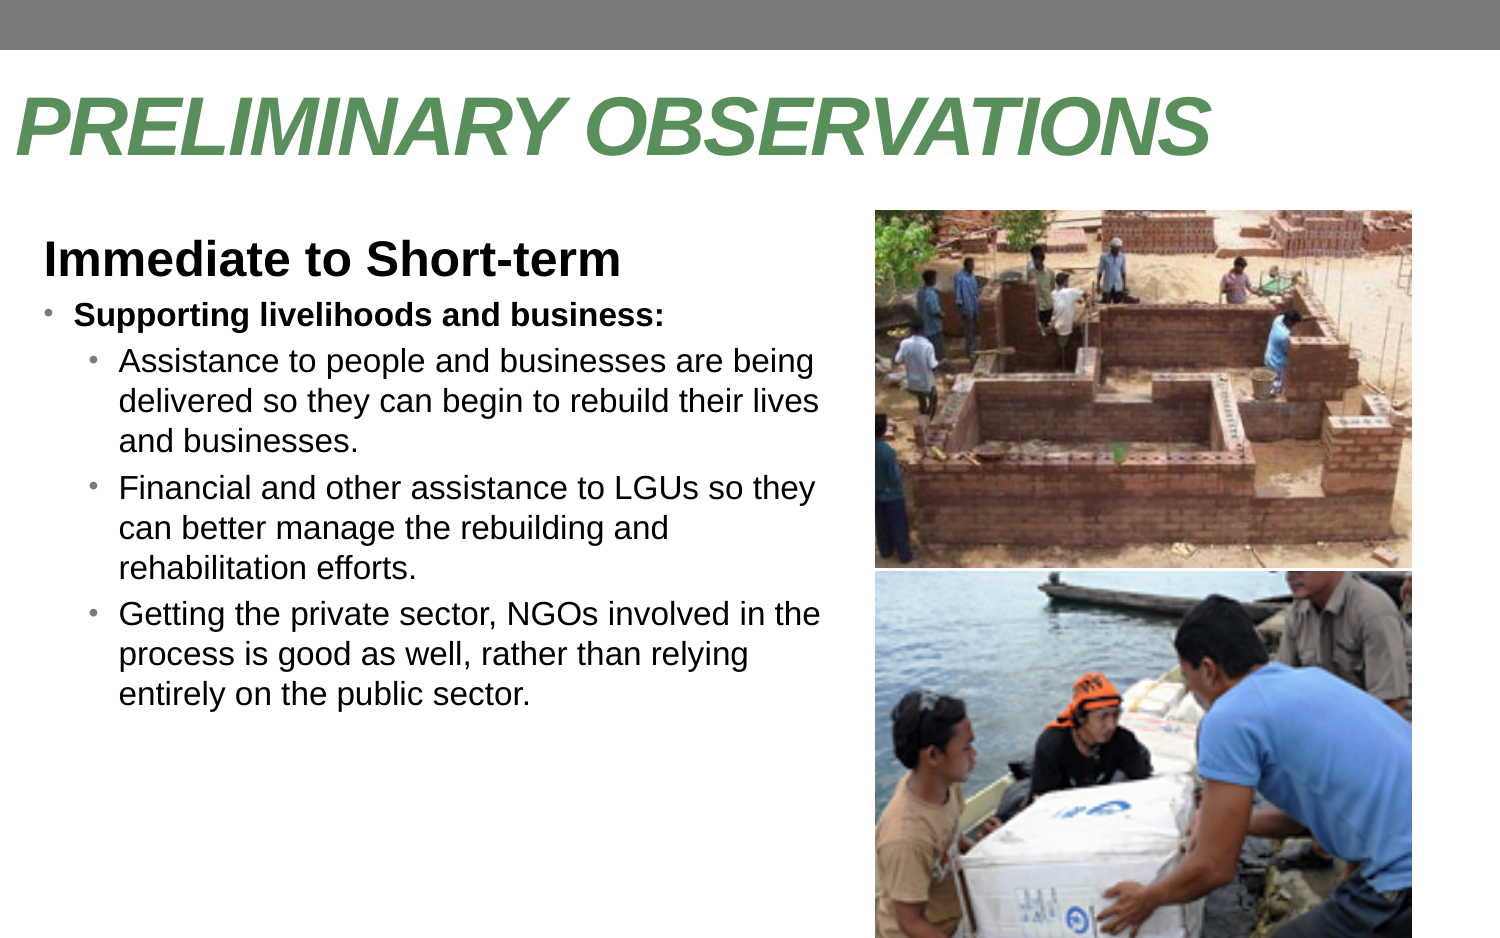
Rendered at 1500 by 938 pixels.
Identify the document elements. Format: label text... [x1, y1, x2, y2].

title PRELIMINARY OBSERVATIONS [0, 54, 1238, 191]
list Immediate to Short-term Supporting livelihoods and business: Assistance to people and businesses are being delivered so they can begin to rebuild their lives and businesses. Financial and other assistance to LGUs so they can better manage the rebuilding and rehabilitation efforts. Getting the private sector, NGOs involved in the process is good as well, rather than relying entirely on the public sector. [28, 218, 872, 938]
picture [874, 571, 1412, 938]
picture [874, 210, 1412, 568]
